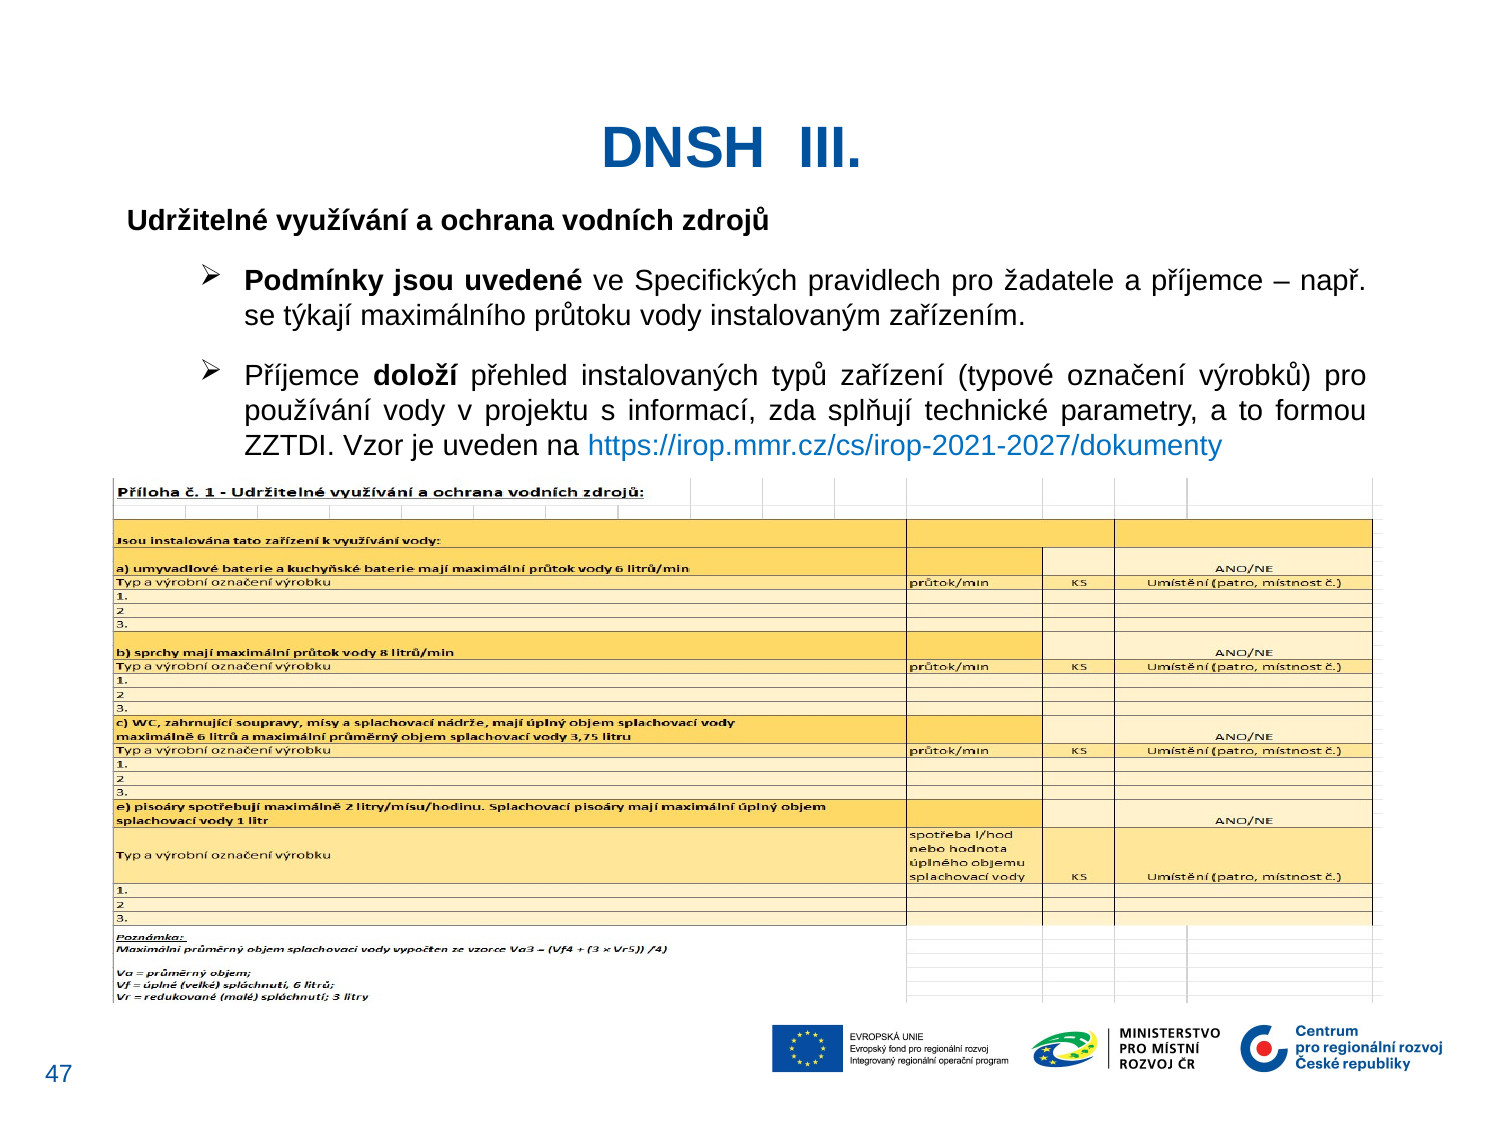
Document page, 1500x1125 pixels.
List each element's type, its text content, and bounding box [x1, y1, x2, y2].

text_box Udržitelné využívání a ochrana vodních zdrojů Podmínky jsou uvedené ve Specifických pravidlech pro žadatele a příjemce – např. se týkají maximálního průtoku vody instalovaným zařízením. Příjemce doloží přehled instalovaných typů zařízení (typové označení výrobků) pro používání vody v projektu s informací, zda splňují technické parametry, a to formou ZZTDI. Vzor je uveden na https://irop.mmr.cz/cs/irop-2021-2027/dokumenty [112, 193, 1383, 477]
picture [0, 0, 1500, 1125]
text_box DNSH III. [357, 101, 1107, 187]
slide_number 46 [30, 1042, 113, 1103]
